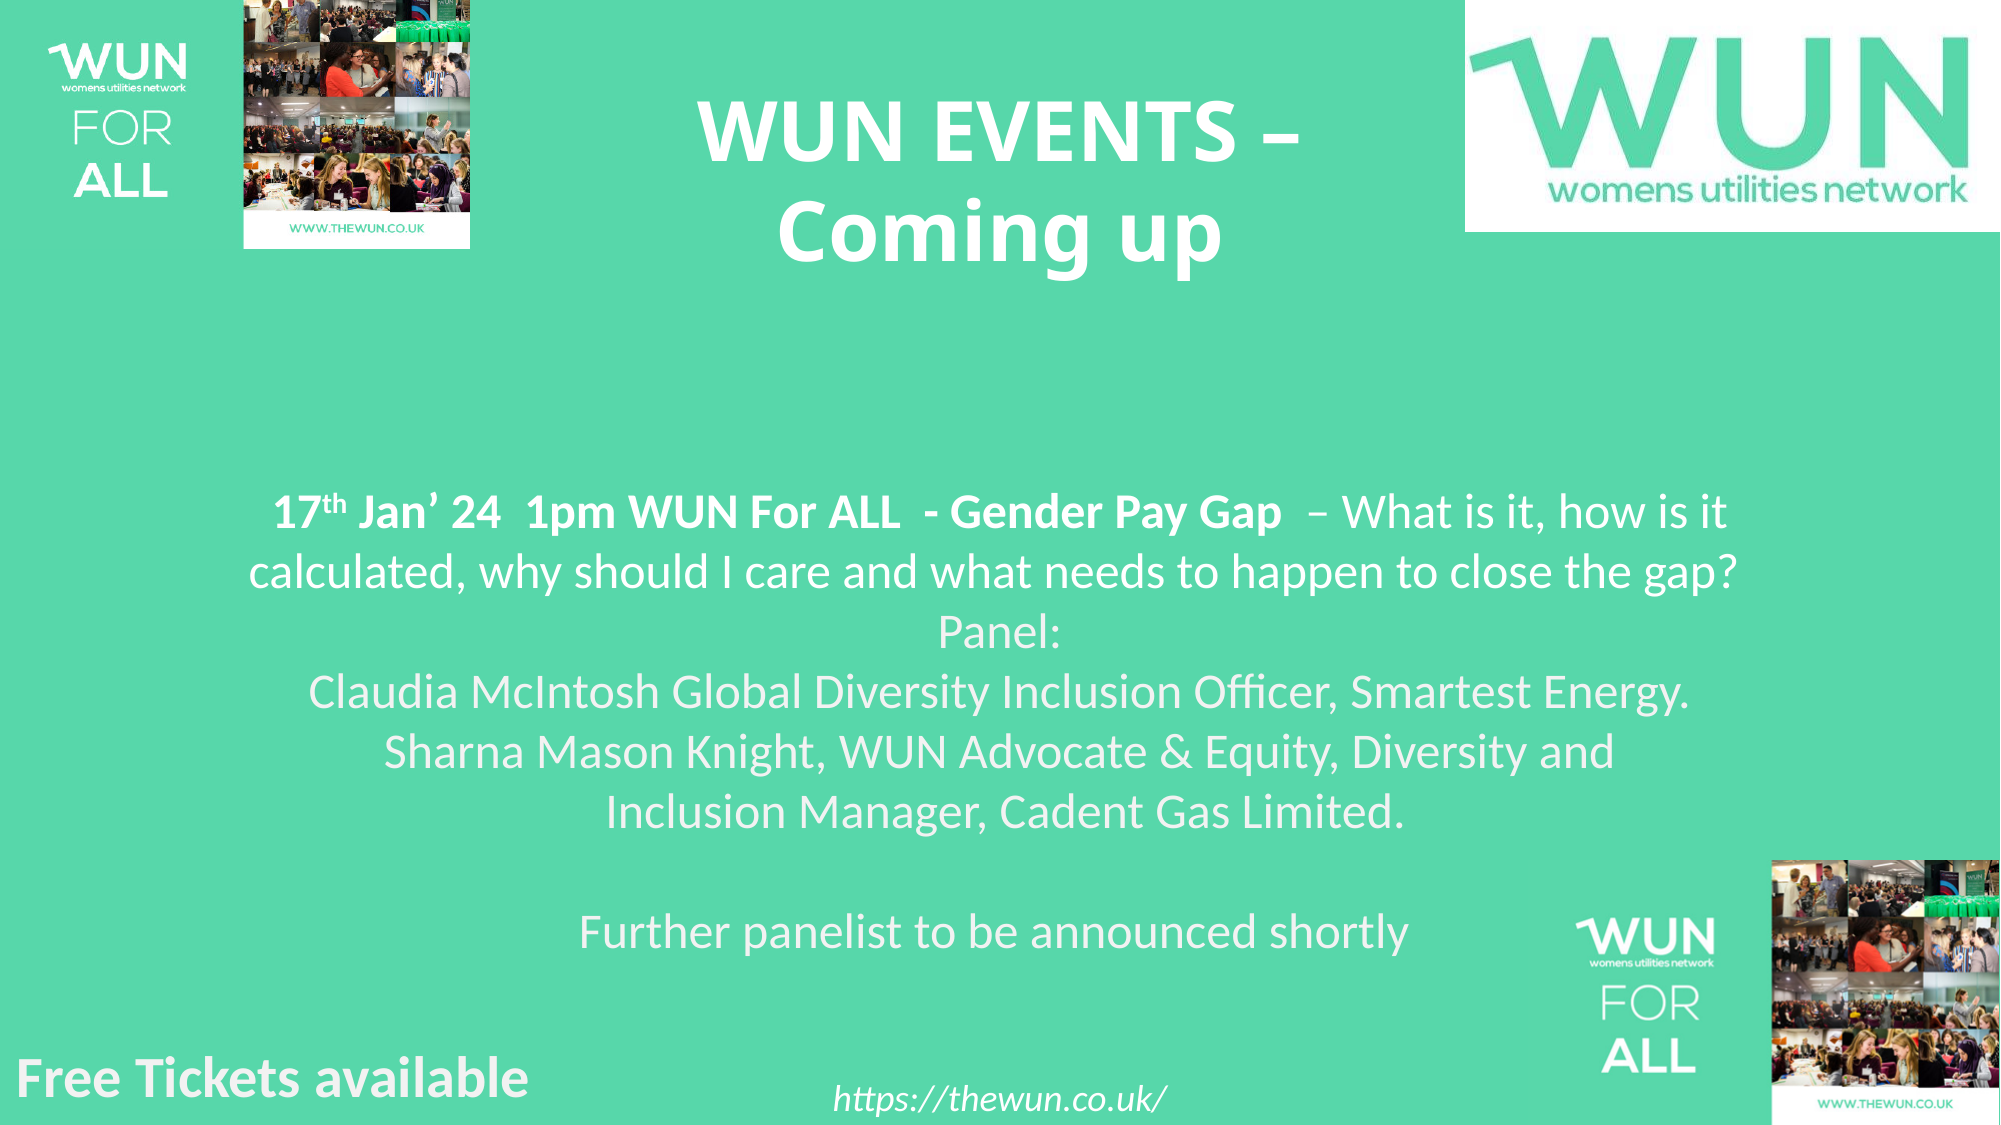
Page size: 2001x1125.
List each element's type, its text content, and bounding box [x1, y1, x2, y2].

picture [0, 0, 470, 250]
text_box https://thewun.co.uk/ [698, 1067, 1302, 1125]
text_box WUN EVENTS – Coming up [576, 70, 1424, 286]
picture [1465, 0, 2000, 232]
picture [1528, 860, 1999, 1125]
text_box 17th Jan’ 24 1pm WUN For ALL - Gender Pay Gap – What is it, how is it calculated, why should I care and what needs to happen to close the gap? Panel: ﻿Claudia McIntosh Global Diversity Inclusion Officer, Smartest Energy. ﻿Sharna Mason Knight, ﻿WUN Advocate & Equity, Diversity and Inclusion Manager, Cadent Gas Limited. Further panelist to be announced shortly [149, 441, 1850, 1017]
text_box Free Tickets available [1, 1031, 714, 1117]
